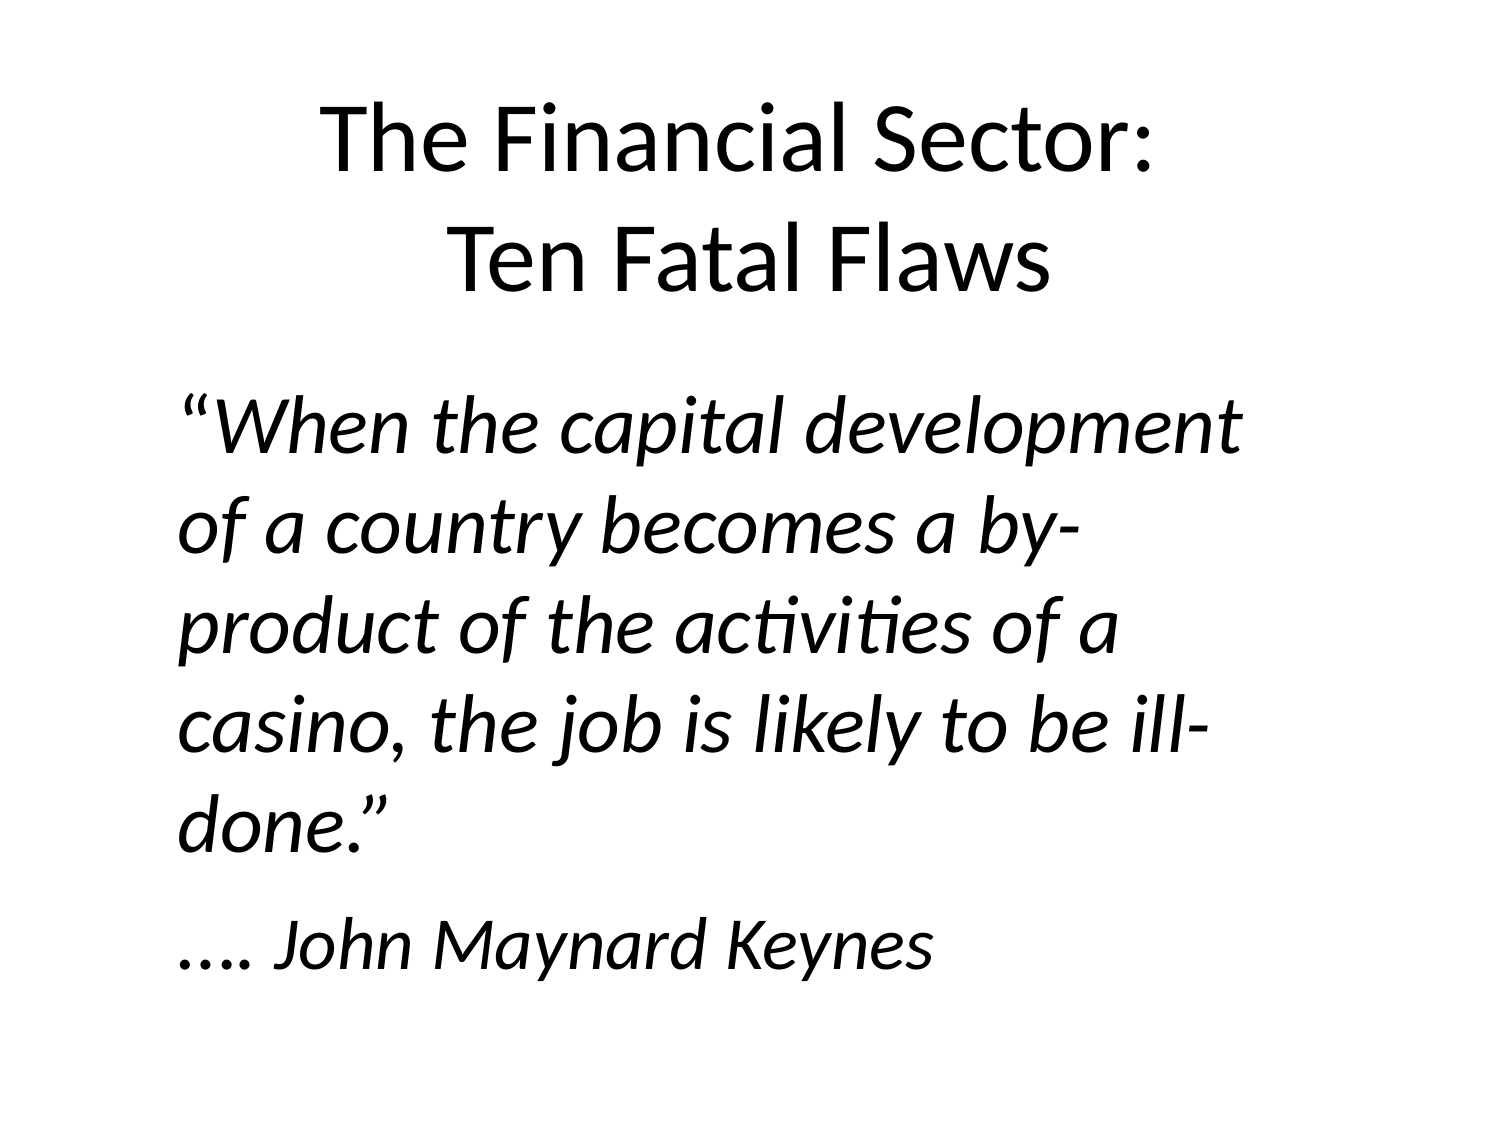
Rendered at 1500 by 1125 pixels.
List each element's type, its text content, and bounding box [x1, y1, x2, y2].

list “When the capital development of a country becomes a by-product of the activities of a casino, the job is likely to be ill-done.” …. John Maynard Keynes [162, 362, 1288, 1005]
title The Financial Sector: Ten Fatal Flaws [75, 45, 1425, 338]
